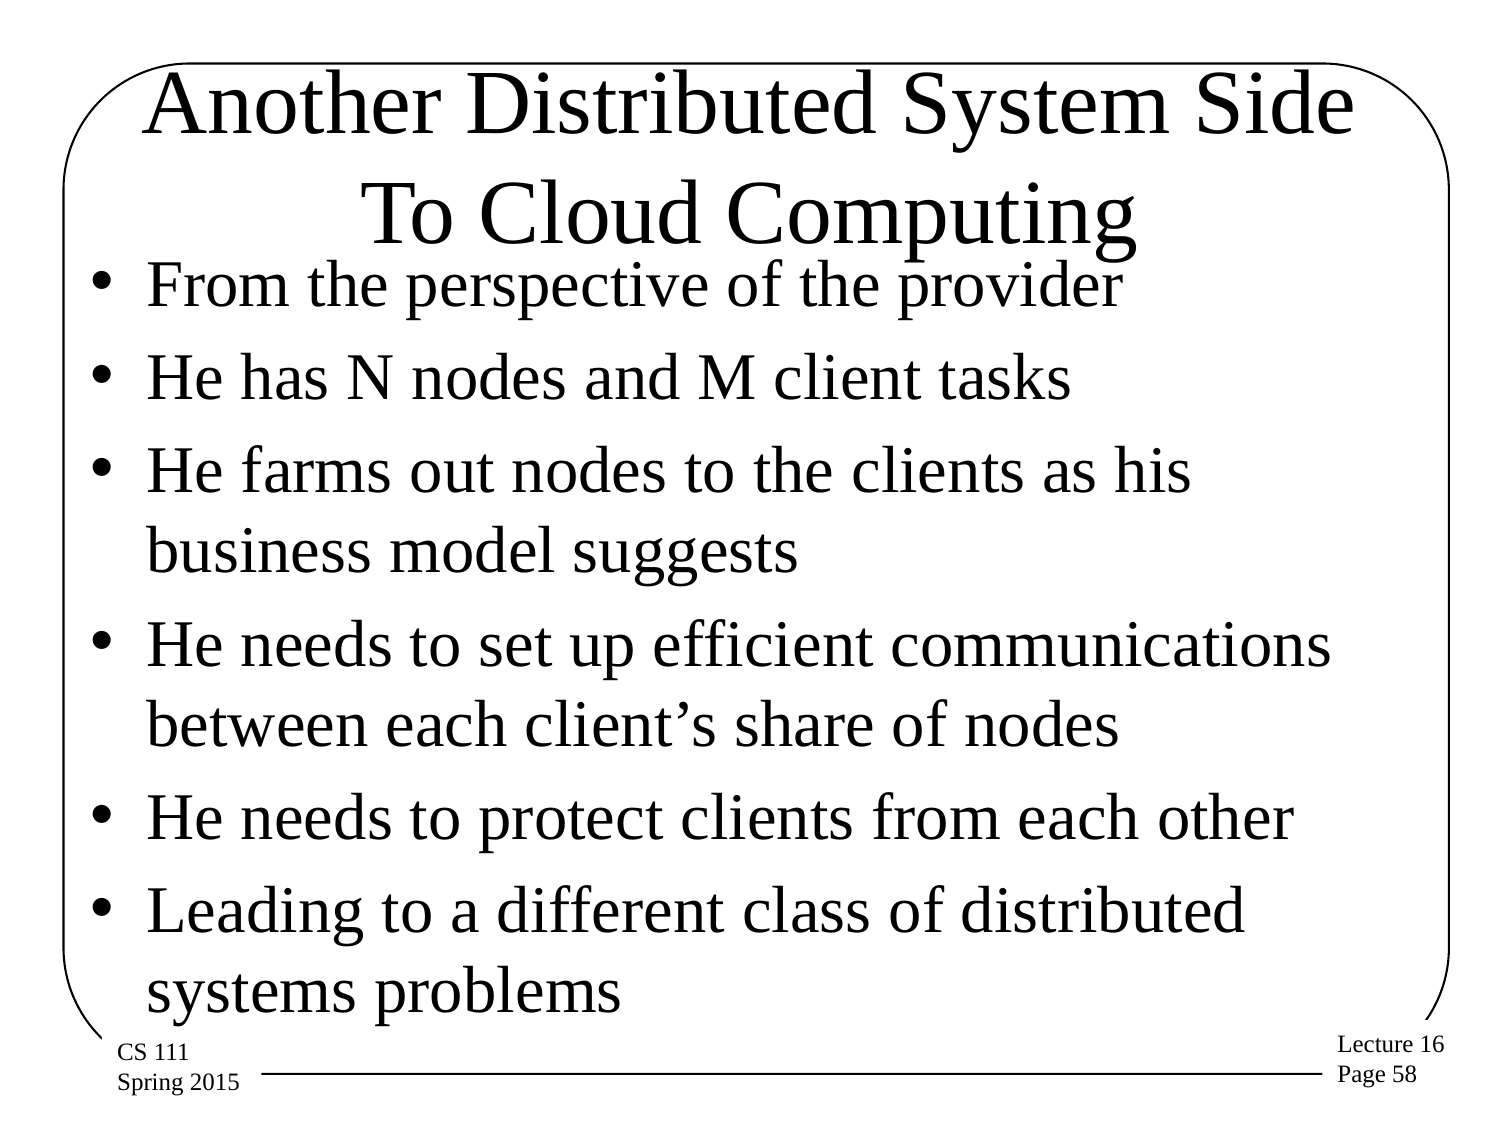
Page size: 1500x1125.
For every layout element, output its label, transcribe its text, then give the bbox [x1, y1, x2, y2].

list From the perspective of the provider He has N nodes and M client tasks He farms out nodes to the clients as his business model suggests He needs to set up efficient communications between each client’s share of nodes He needs to protect clients from each other Leading to a different class of distributed systems problems [74, 231, 1426, 975]
title Another Distributed System Side To Cloud Computing [74, 57, 1426, 231]
